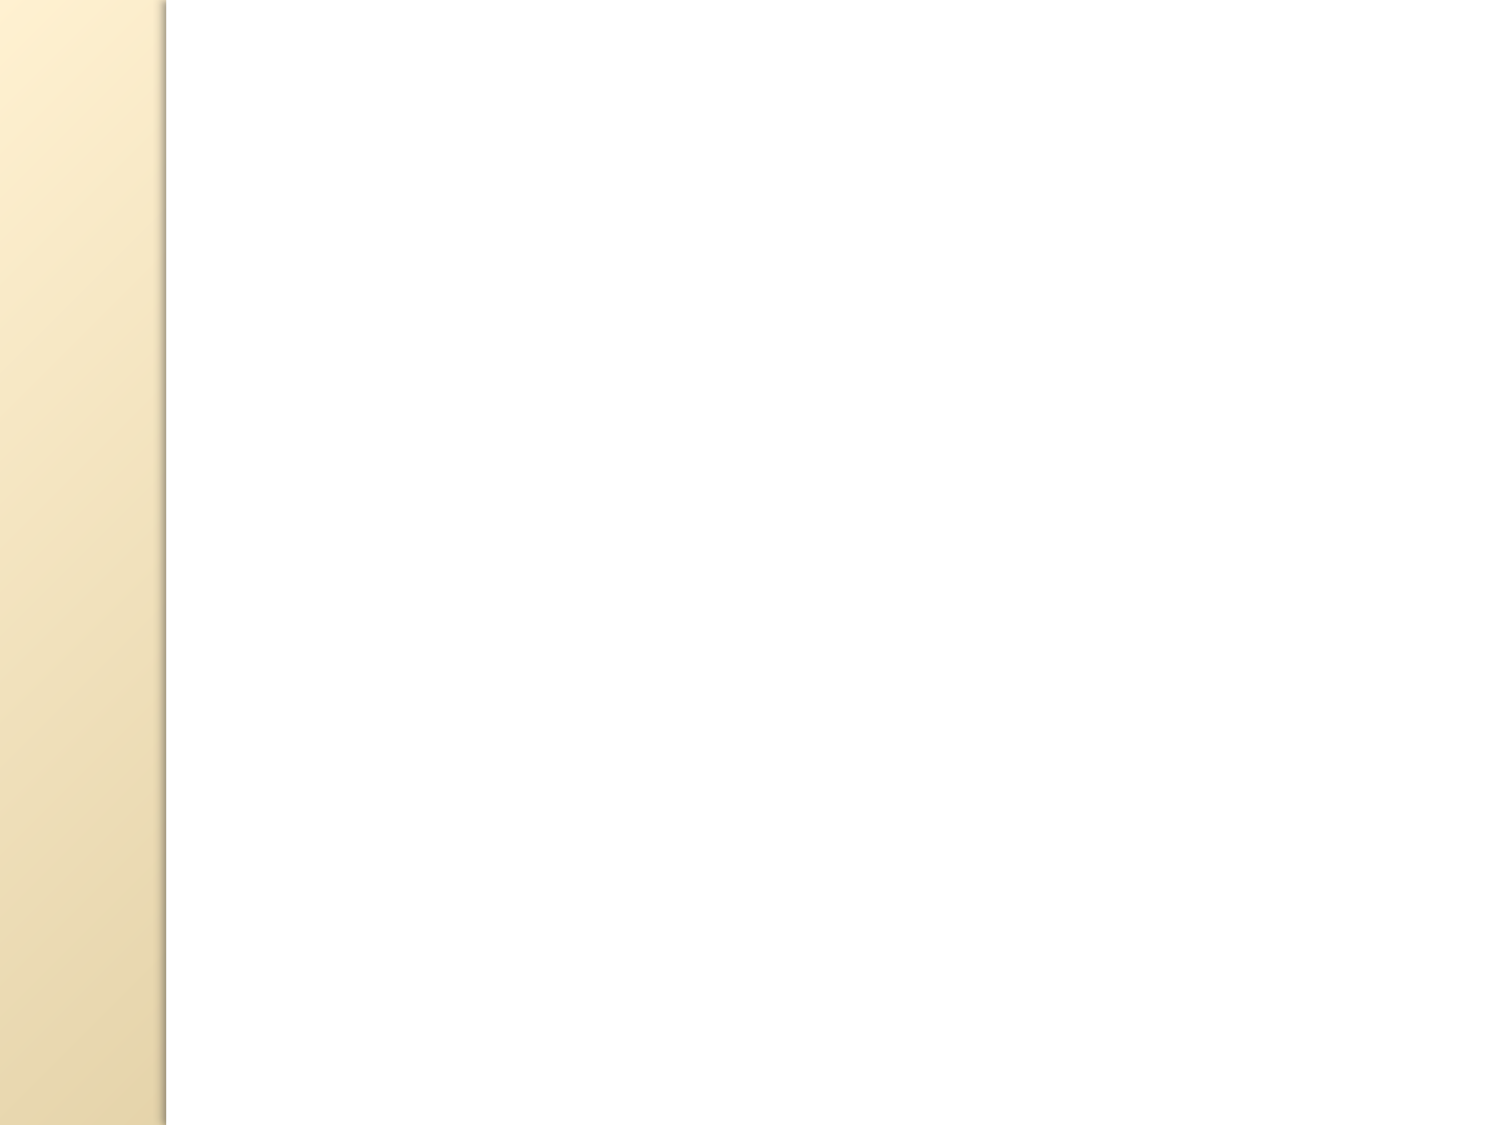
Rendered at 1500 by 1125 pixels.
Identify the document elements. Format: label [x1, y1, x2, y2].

text_box [41, 328, 1500, 405]
